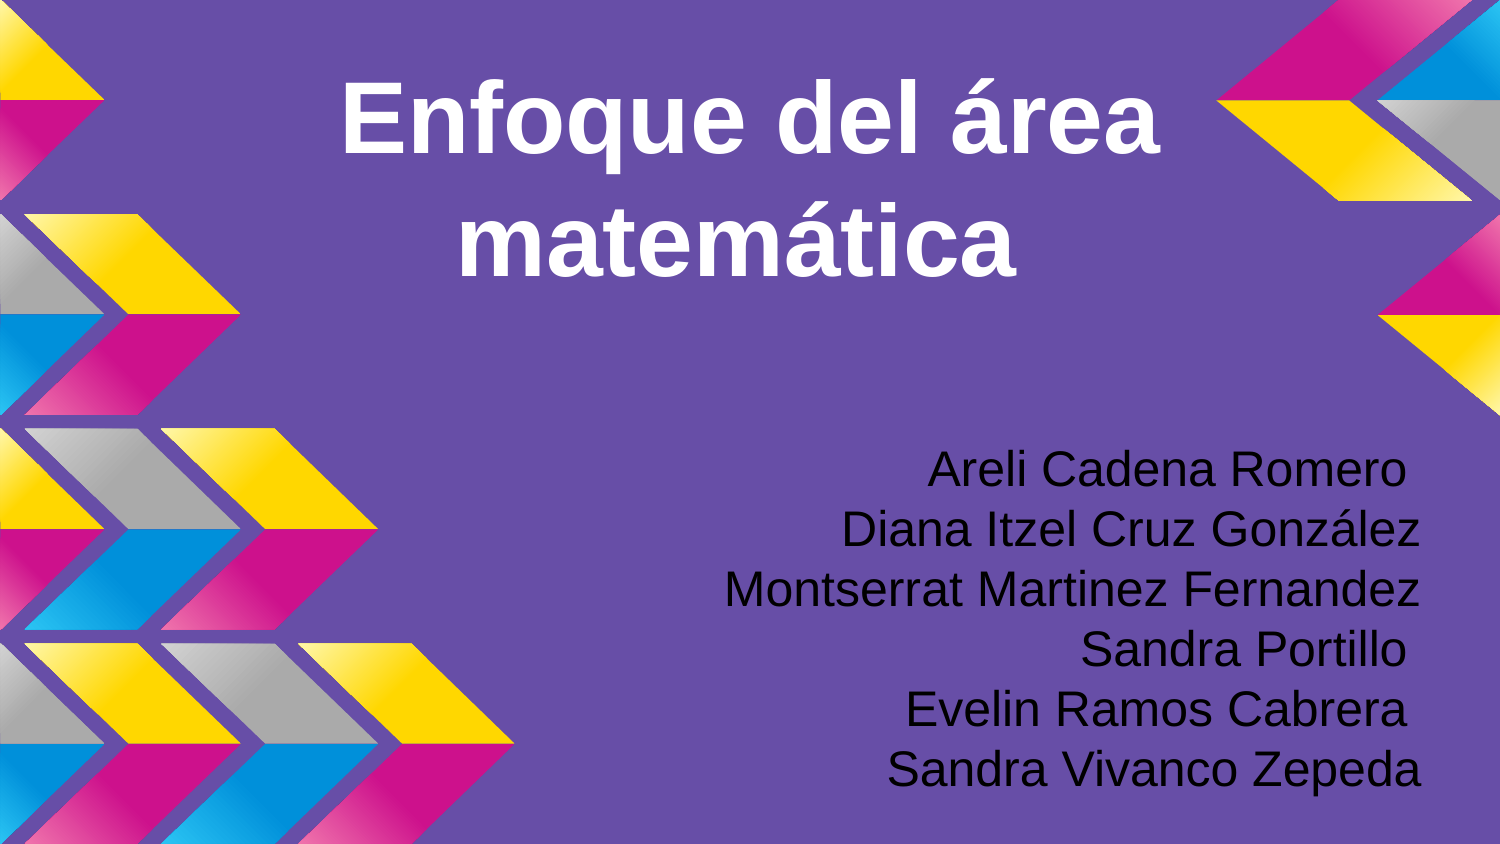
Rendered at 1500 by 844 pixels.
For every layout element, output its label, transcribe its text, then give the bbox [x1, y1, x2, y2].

title Enfoque del área matemática [112, 37, 1388, 312]
subtitle Areli Cadena Romero Diana Itzel Cruz González Montserrat Martinez Fernandez Sandra Portillo Evelin Ramos Cabrera Sandra Vivanco Zepeda [112, 421, 1437, 828]
